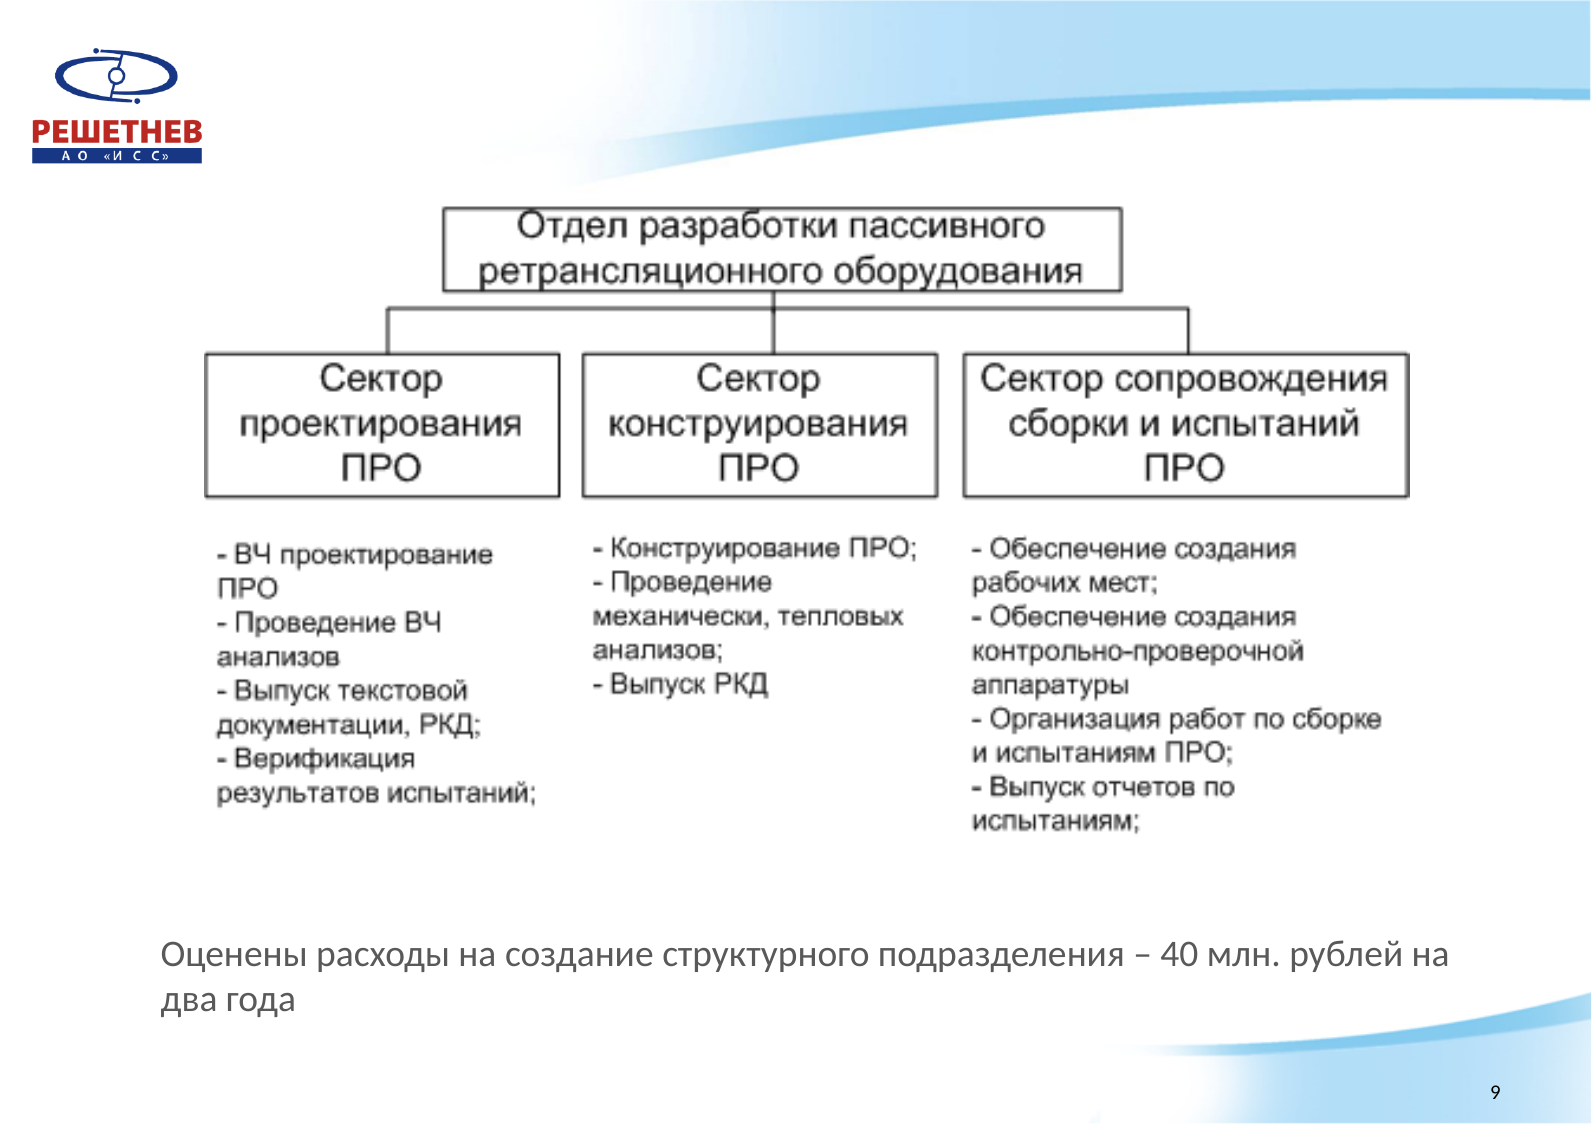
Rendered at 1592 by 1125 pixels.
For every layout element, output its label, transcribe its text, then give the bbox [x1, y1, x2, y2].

text_box Оценены расходы на создание структурного подразделения – 40 млн. рублей на два года [145, 921, 1517, 1027]
picture [30, 0, 1592, 1125]
text_box 9 [1475, 1071, 1587, 1125]
